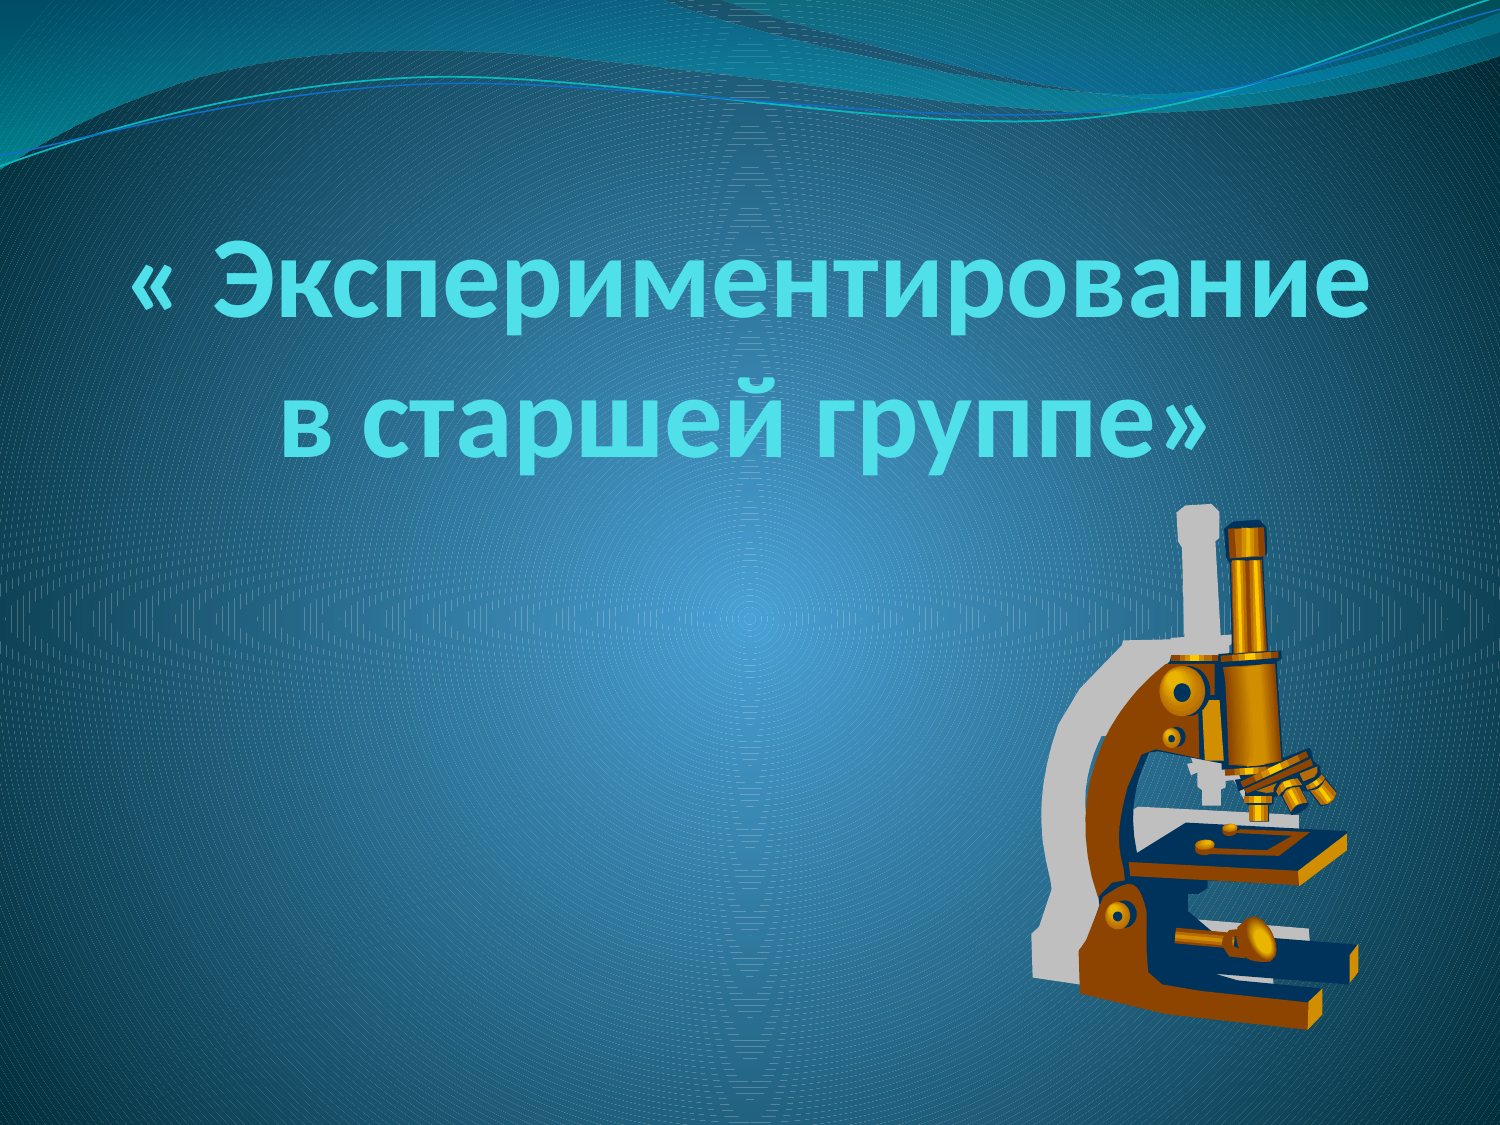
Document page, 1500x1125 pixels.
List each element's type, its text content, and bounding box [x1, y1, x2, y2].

picture [1030, 503, 1359, 1031]
title « Экспериментирование в старшей группе» [112, 117, 1388, 481]
